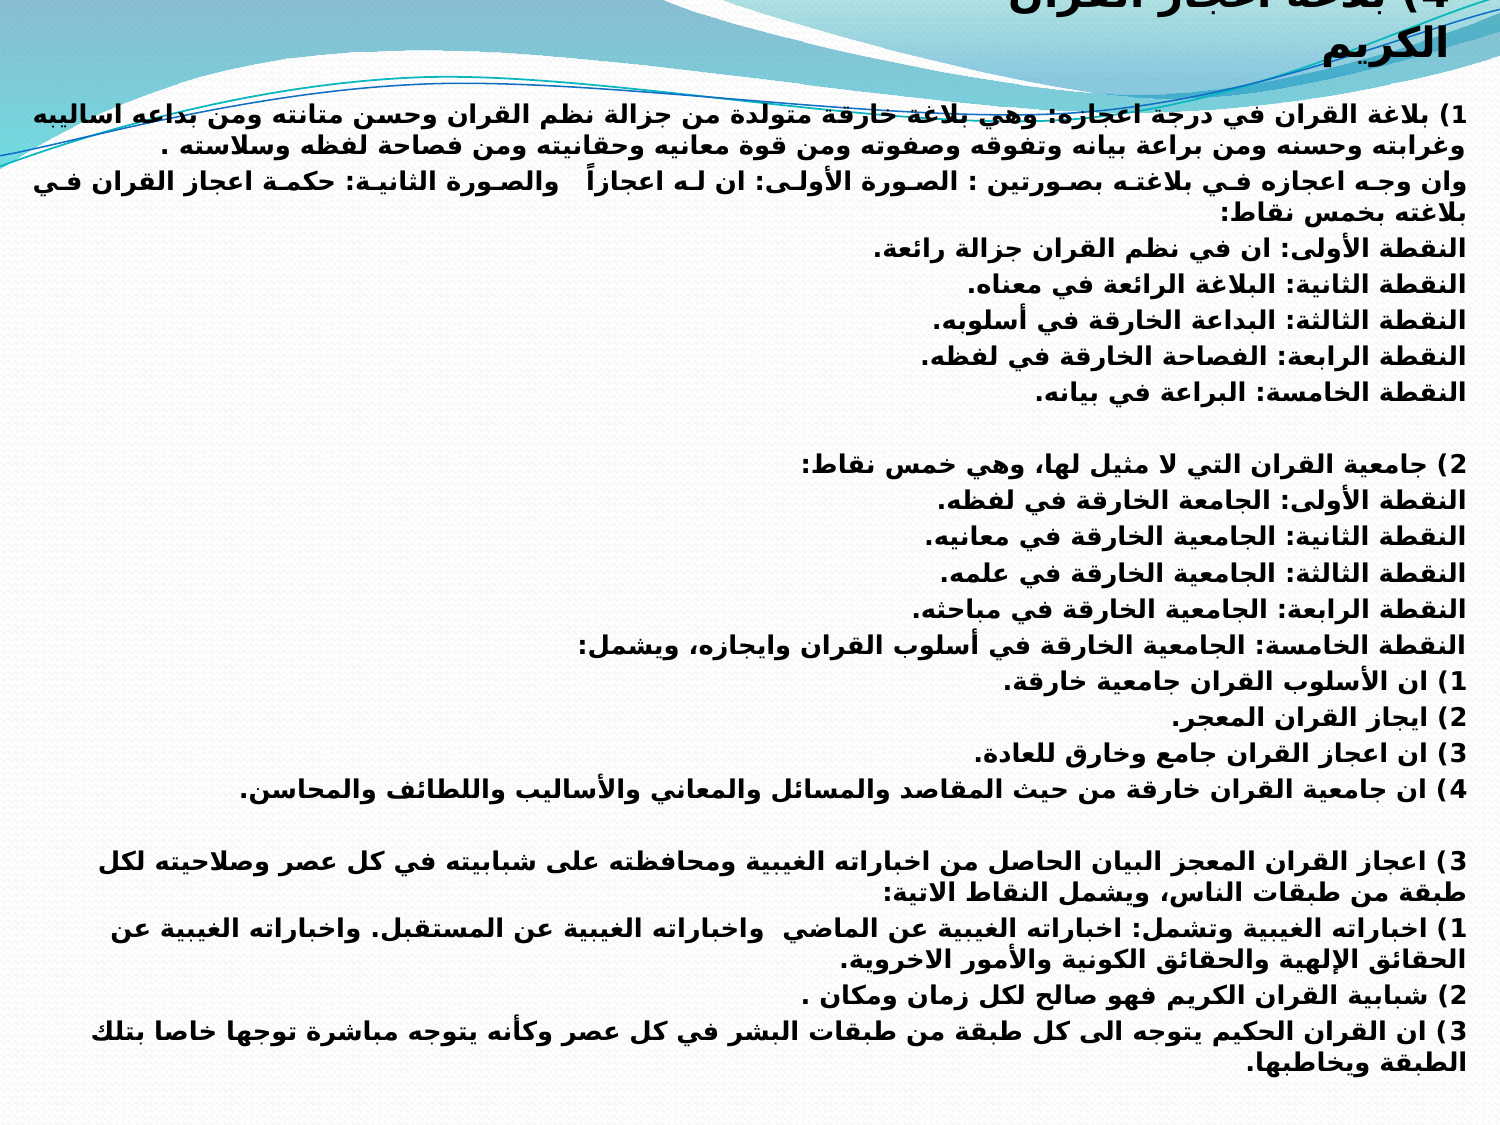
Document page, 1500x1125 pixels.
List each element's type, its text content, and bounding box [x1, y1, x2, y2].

list 1) بلاغة القران في درجة اعجازه: وهي بلاغة خارقة متولدة من جزالة نظم القران وحسن متانته ومن بداعه اساليبه وغرابته وحسنه ومن براعة بيانه وتفوقه وصفوته ومن قوة معانيه وحقانيته ومن فصاحة لفظه وسلاسته . وان وجه اعجازه في بلاغته بصورتين : الصورة الأولى: ان له اعجازاً والصورة الثانية: حكمة اعجاز القران في بلاغته بخمس نقاط: النقطة الأولى: ان في نظم القران جزالة رائعة. النقطة الثانية: البلاغة الرائعة في معناه. النقطة الثالثة: البداعة الخارقة في أسلوبه. النقطة الرابعة: الفصاحة الخارقة في لفظه. النقطة الخامسة: البراعة في بيانه. 2) جامعية القران التي لا مثيل لها، وهي خمس نقاط: النقطة الأولى: الجامعة الخارقة في لفظه. النقطة الثانية: الجامعية الخارقة في معانيه. النقطة الثالثة: الجامعية الخارقة في علمه. النقطة الرابعة: الجامعية الخارقة في مباحثه. النقطة الخامسة: الجامعية الخارقة في أسلوب القران وايجازه، ويشمل: 1) ان الأسلوب القران جامعية خارقة. 2) ايجاز القران المعجر. 3) ان اعجاز القران جامع وخارق للعادة. 4) ان جامعية القران خارقة من حيث المقاصد والمسائل والمعاني والأساليب واللطائف والمحاسن. 3) اعجاز القران المعجز البيان الحاصل من اخباراته الغيبية ومحافظته على شبابيته في كل عصر وصلاحيته لكل طبقة من طبقات الناس، ويشمل النقاط الاتية: 1) اخباراته الغيبية وتشمل: اخباراته الغيبية عن الماضي واخباراته الغيبية عن المستقبل. واخباراته الغيبية عن الحقائق الإلهية والحقائق الكونية والأمور الاخروية. 2) شبابية القران الكريم فهو صالح لكل زمان ومكان . 3) ان القران الحكيم يتوجه الى كل طبقة من طبقات البشر في كل عصر وكأنه يتوجه مباشرة توجها خاصا بتلك الطبقة ويخاطبها. [17, 90, 1483, 1106]
title 4) بلاغة اعجاز القران الكريم [938, 19, 1451, 67]
